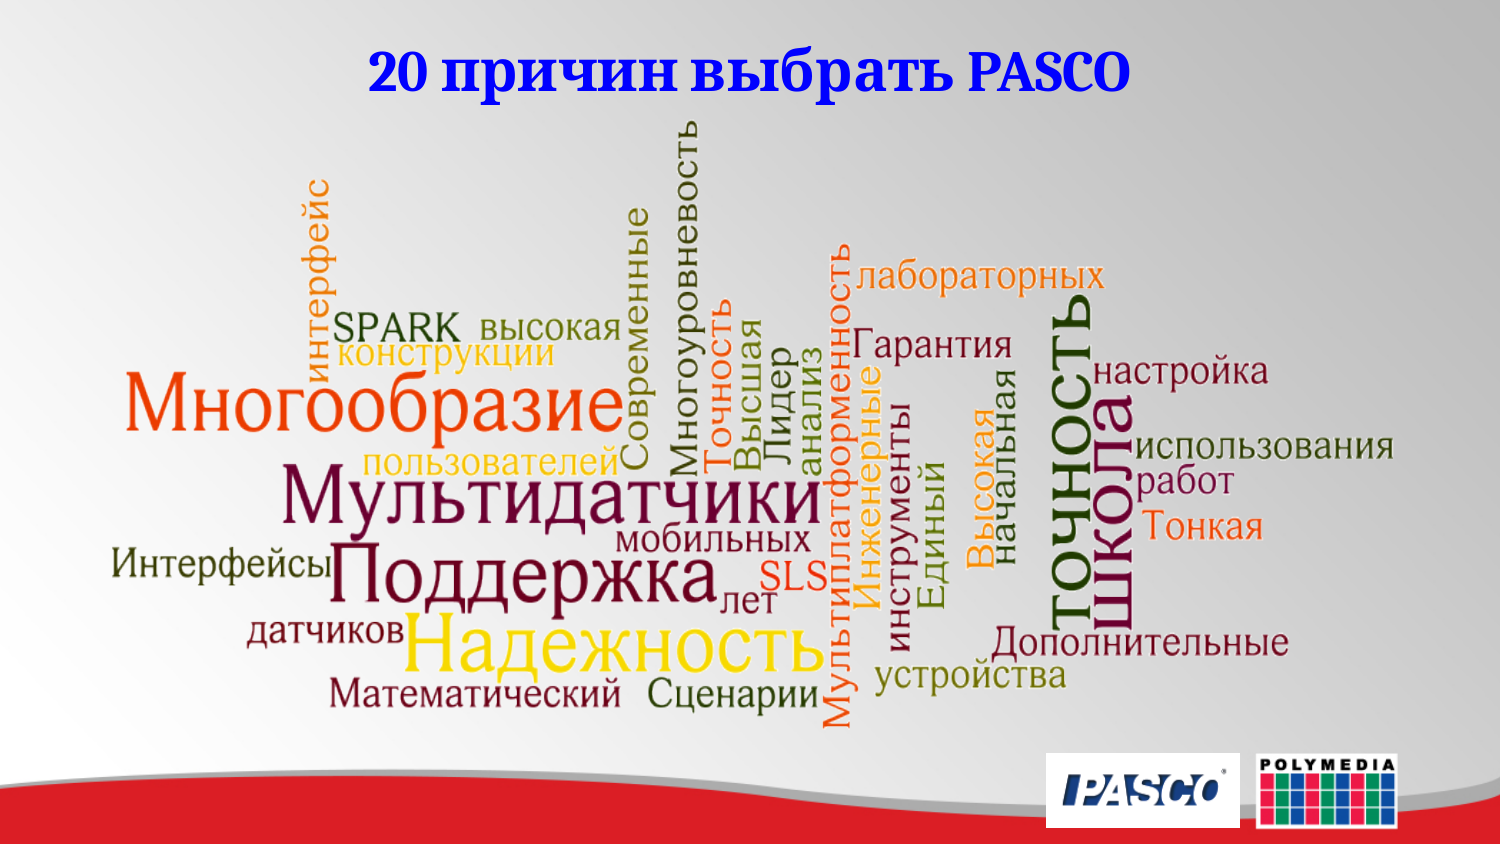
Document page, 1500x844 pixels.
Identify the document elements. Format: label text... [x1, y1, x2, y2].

title 20 причин выбрать PASCO [74, 22, 1425, 115]
picture [0, 0, 1500, 844]
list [94, 67, 1406, 765]
